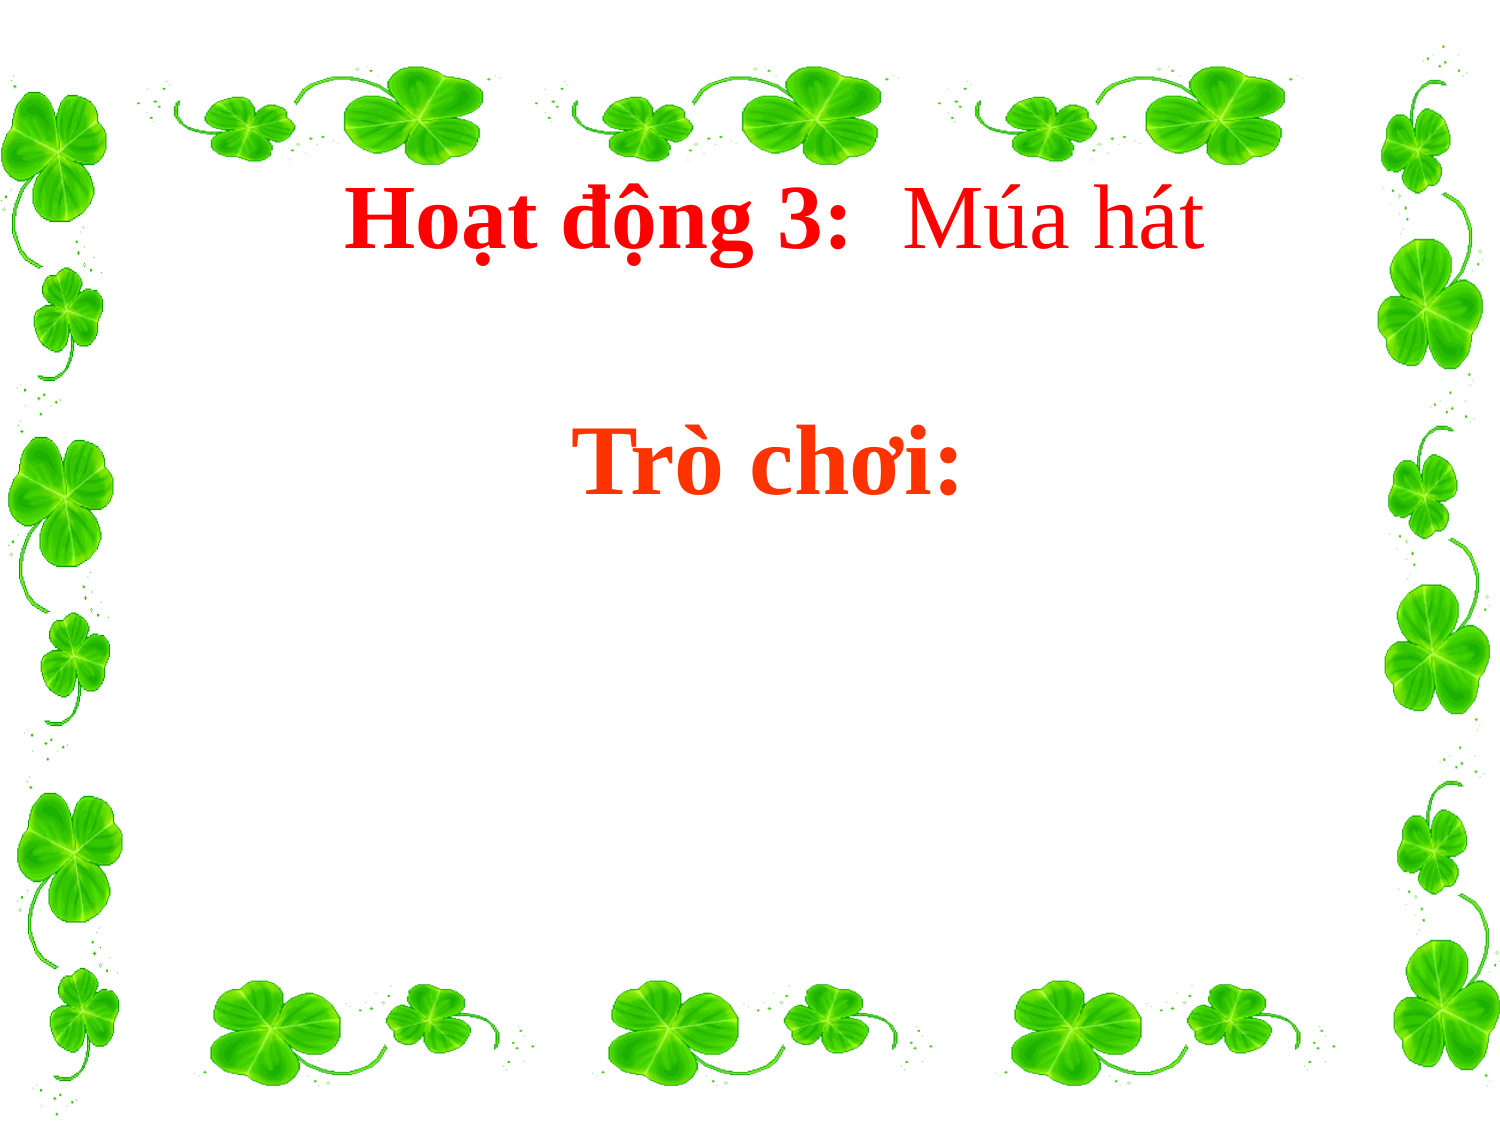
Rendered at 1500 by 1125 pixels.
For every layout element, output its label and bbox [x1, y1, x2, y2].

text_box [0, 36, 1500, 1125]
